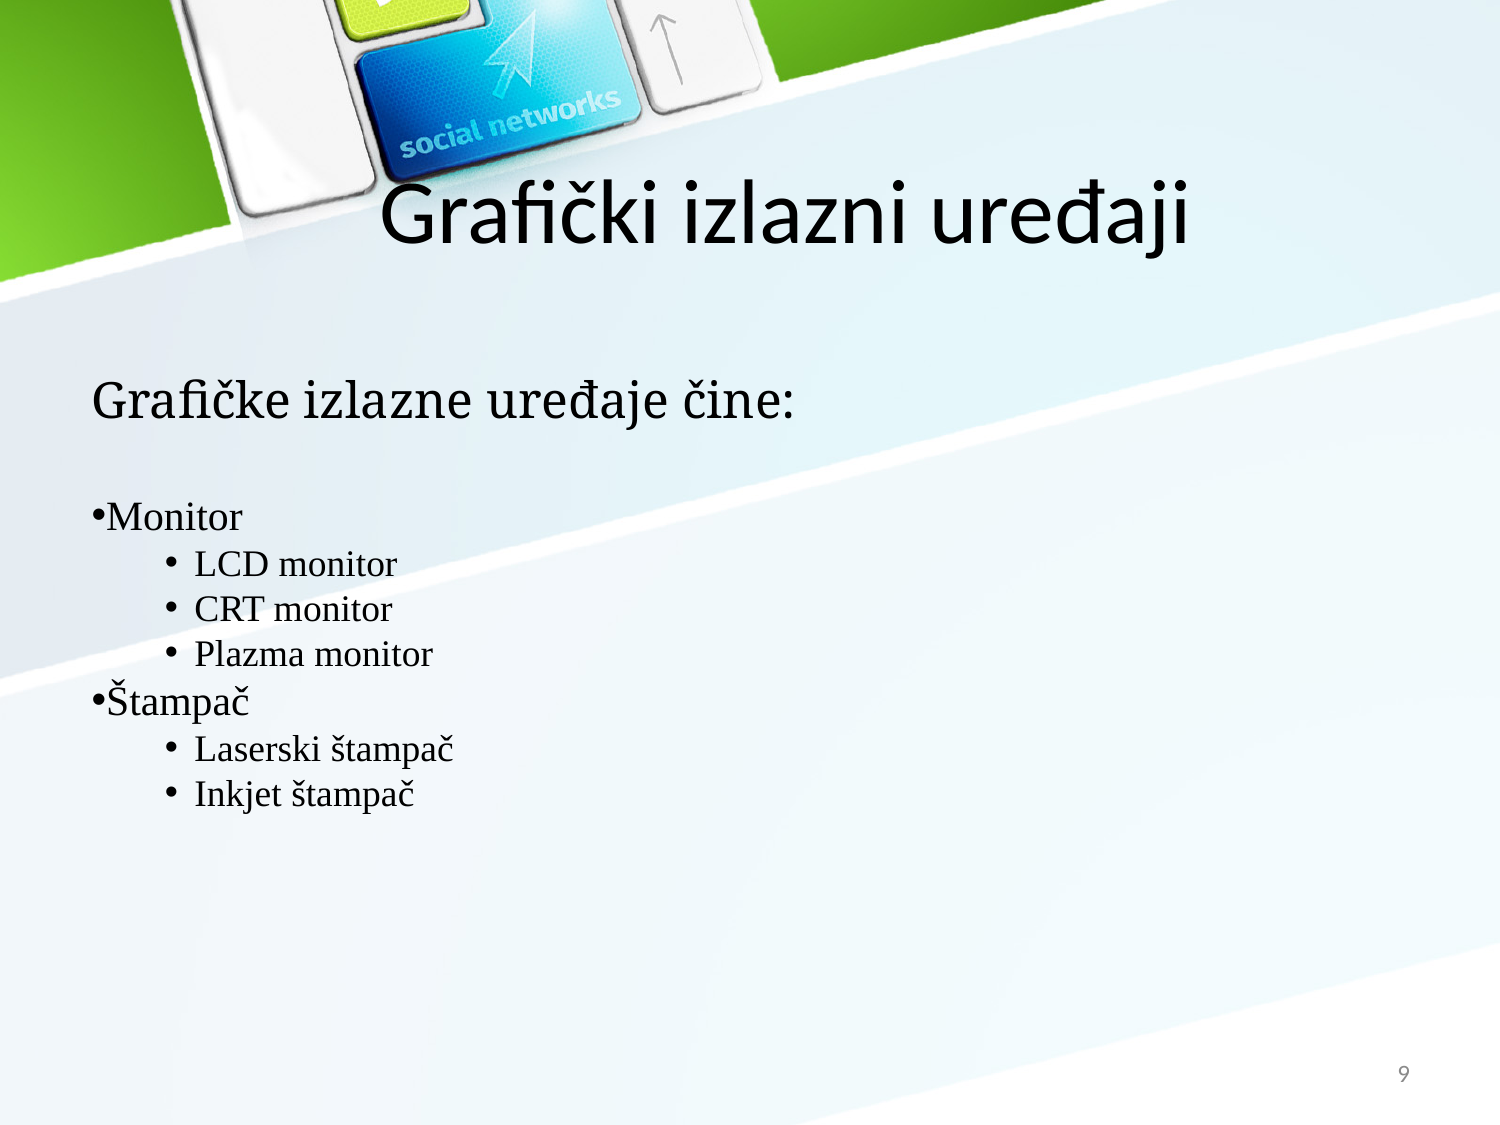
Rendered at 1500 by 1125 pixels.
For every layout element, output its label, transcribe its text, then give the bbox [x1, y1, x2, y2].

picture [0, 0, 1500, 1125]
text_box Grafičke izlazne uređaje čine: Monitor LCD monitor CRT monitor Plazma monitor Štampač Laserski štampač Inkjet štampač [76, 361, 1436, 822]
slide_number 9 [1074, 1042, 1425, 1103]
title Grafički izlazni uređaji [289, 113, 1284, 302]
